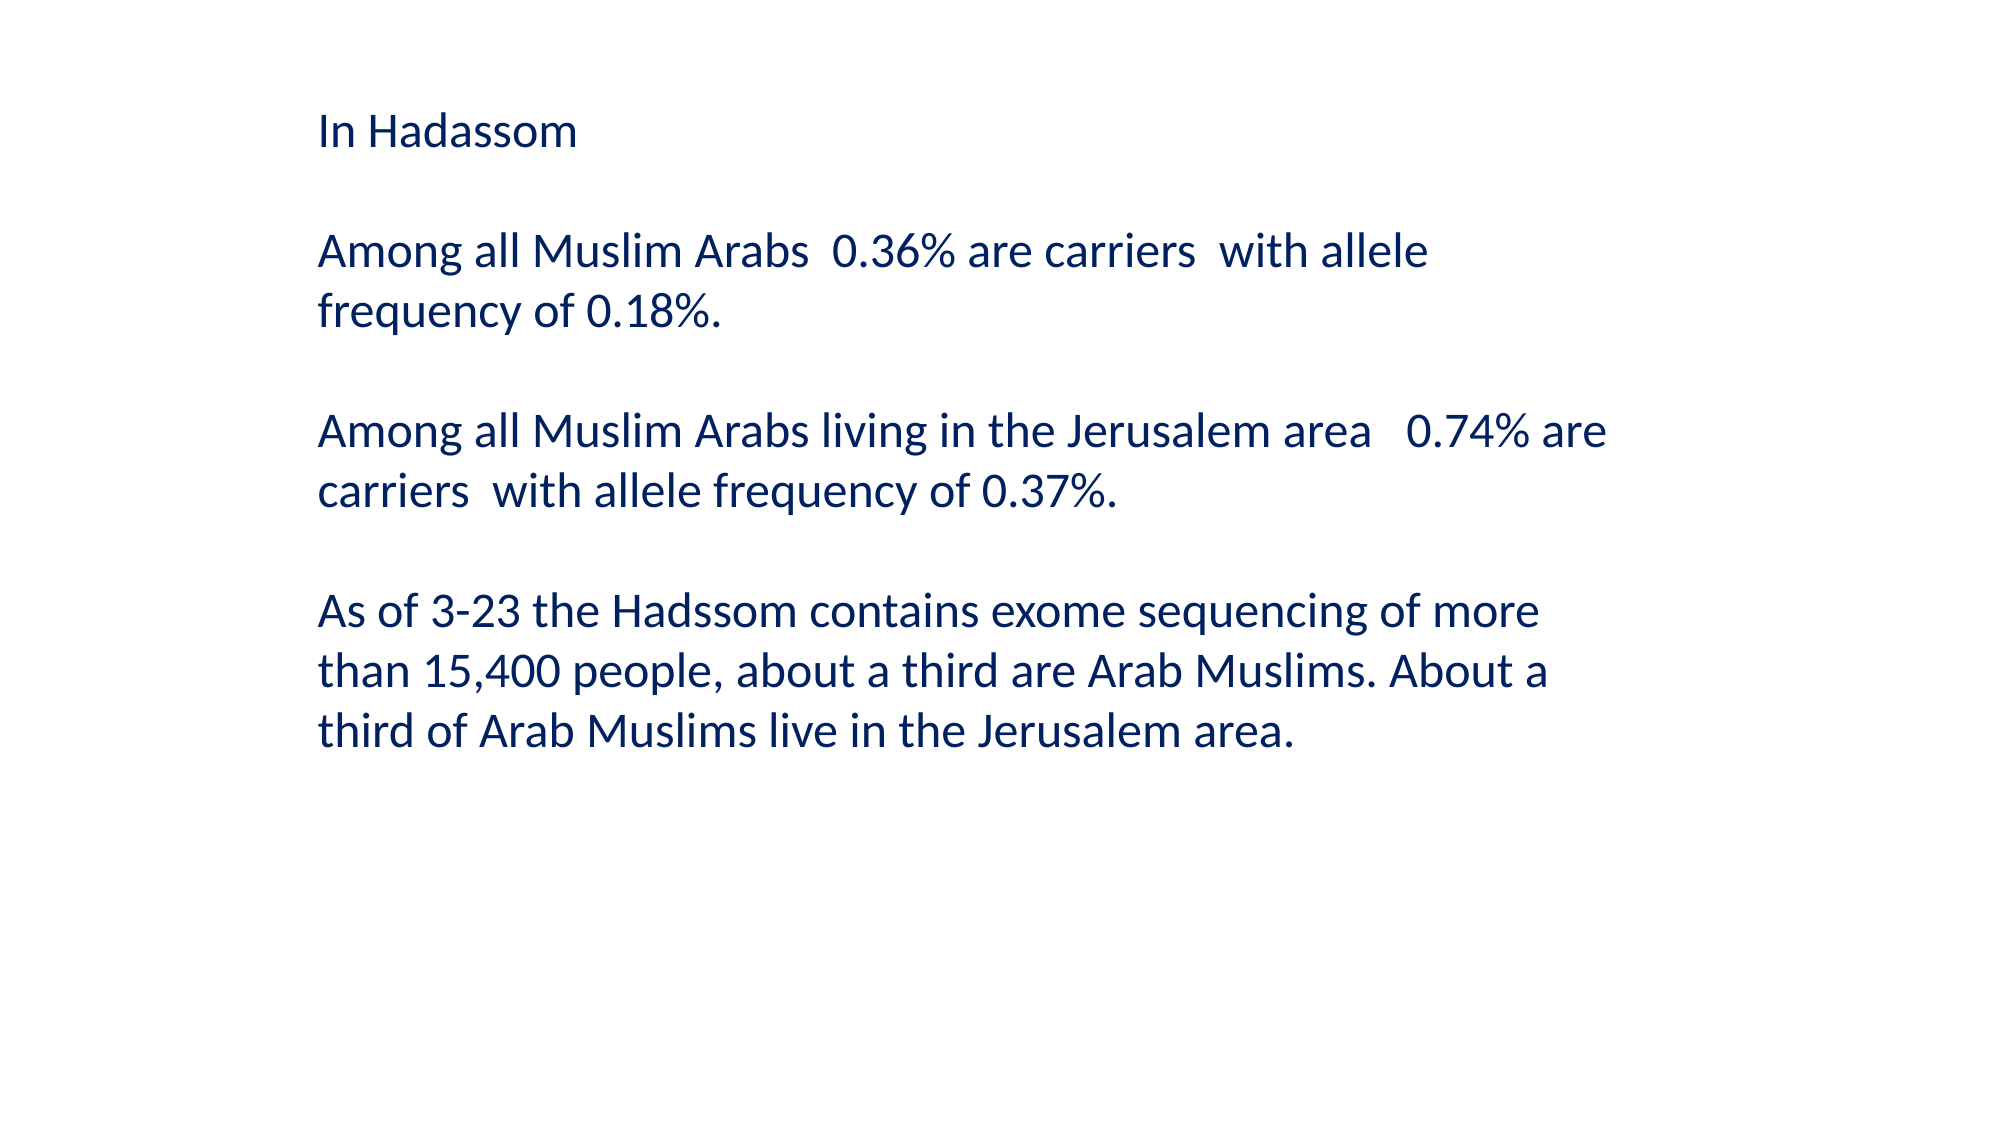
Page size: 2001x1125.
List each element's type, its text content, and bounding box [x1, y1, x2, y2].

text_box In Hadassom Among all Muslim Arabs 0.36% are carriers with allele frequency of 0.18%. Among all Muslim Arabs living in the Jerusalem area 0.74% are carriers with allele frequency of 0.37%. As of 3-23 the Hadssom contains exome sequencing of more than 15,400 people, about a third are Arab Muslims. About a third of Arab Muslims live in the Jerusalem area. [303, 89, 1636, 945]
